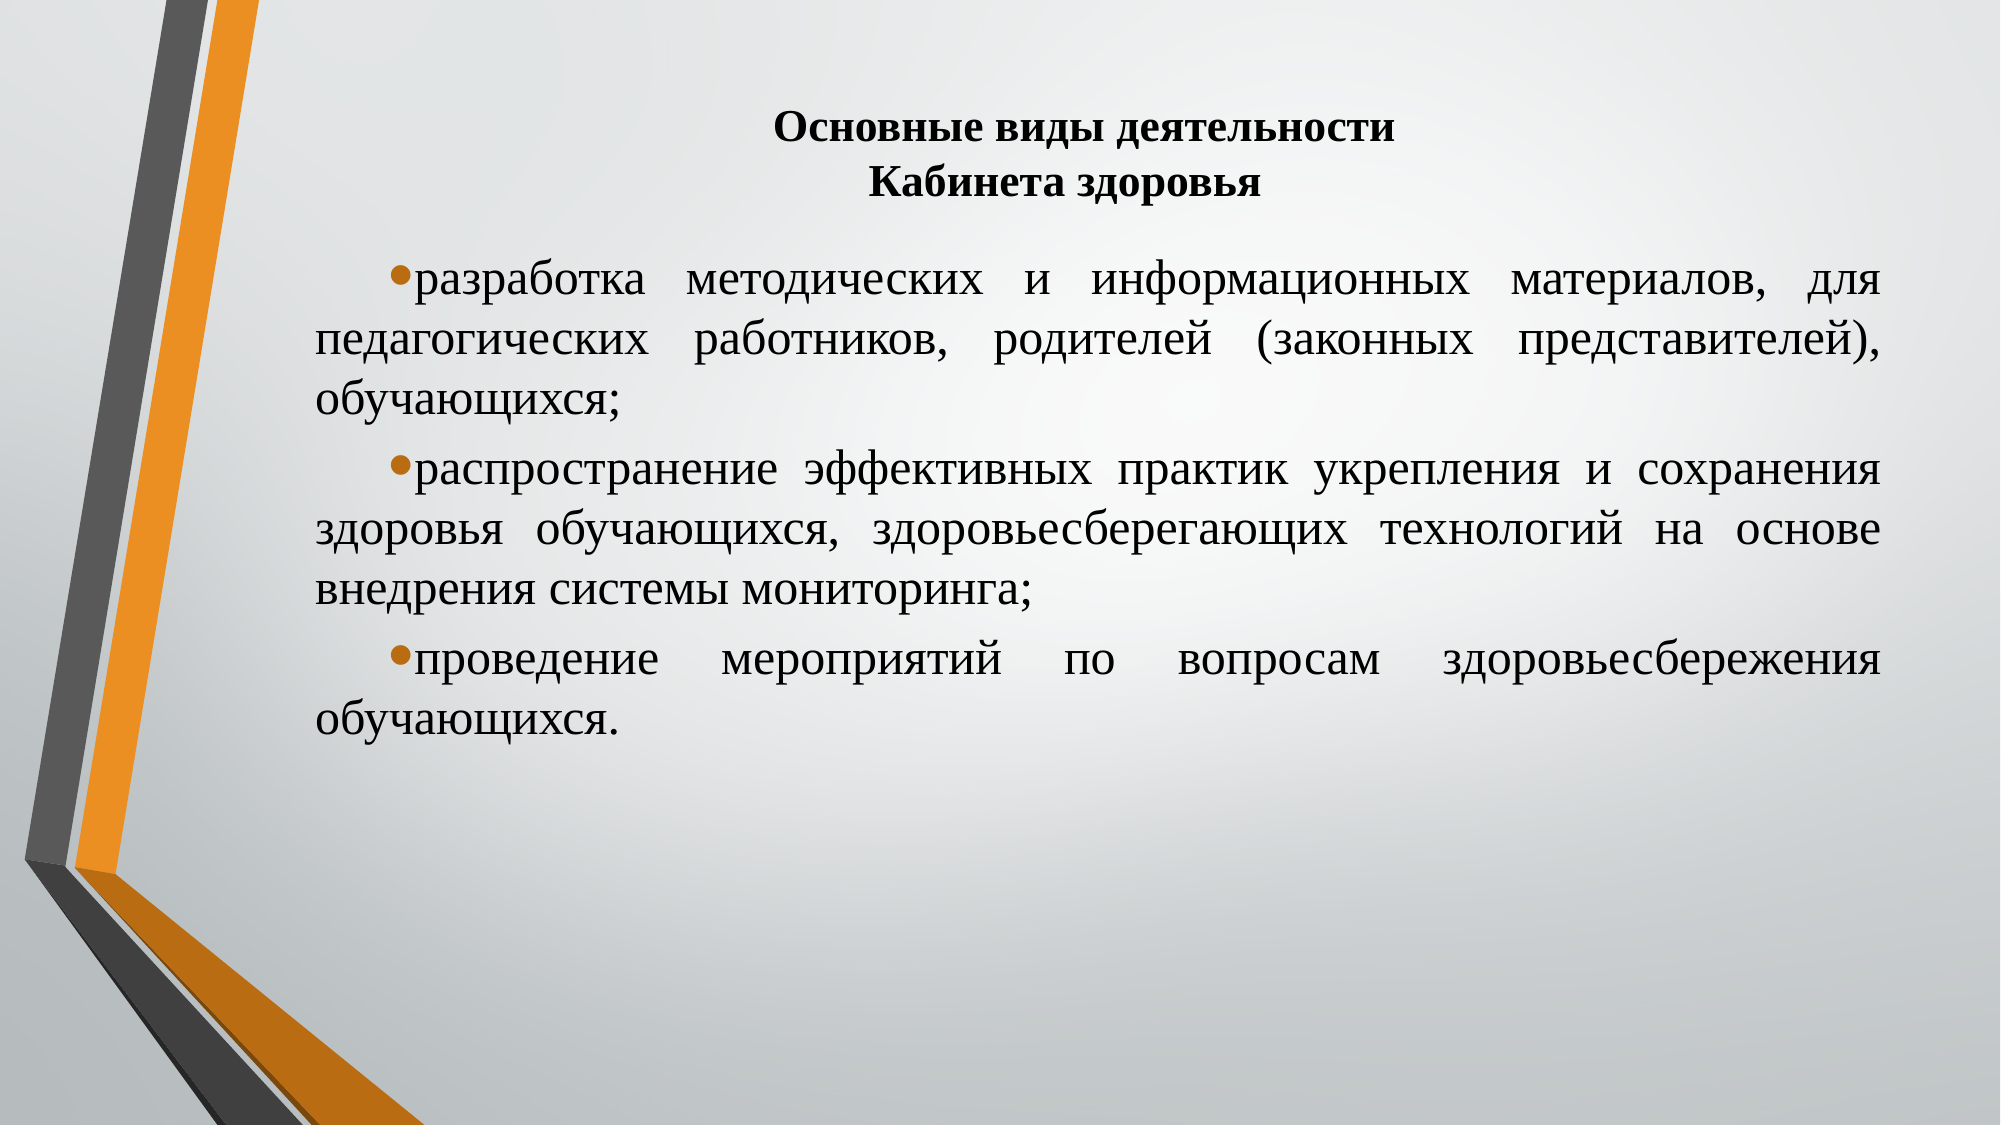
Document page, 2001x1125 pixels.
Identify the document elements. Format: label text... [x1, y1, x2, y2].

title Основные виды деятельности Кабинета здоровья [233, 87, 1897, 263]
list разработка методических и информационных материалов, для педагогических работников, родителей (законных представителей), обучающихся; распространение эффективных практик укрепления и сохранения здоровья обучающихся, здоровьесберегающих технологий на основе внедрения системы мониторинга; проведение мероприятий по вопросам здоровьесбережения обучающихся. [253, 174, 1897, 884]
